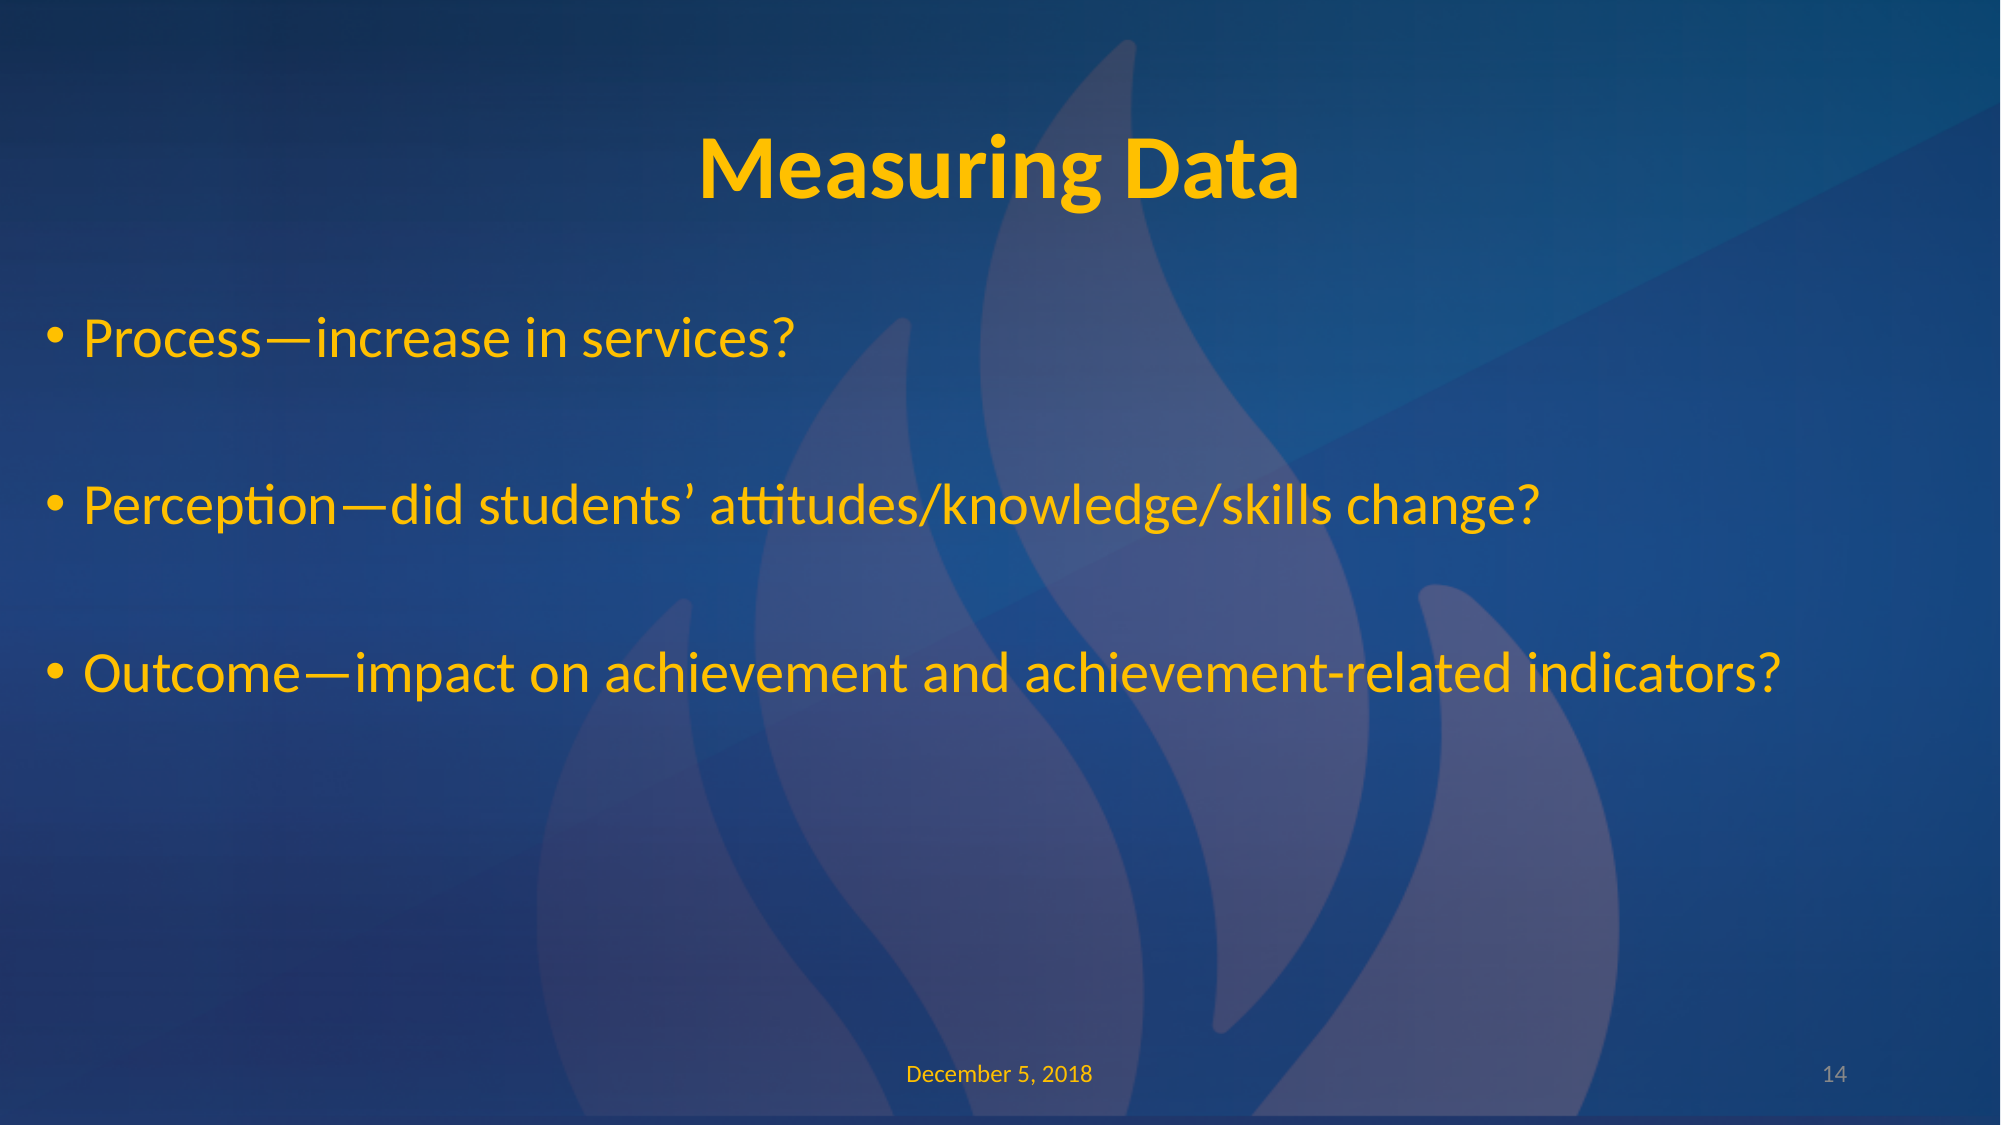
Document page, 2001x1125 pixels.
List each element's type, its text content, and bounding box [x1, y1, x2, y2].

list Process—increase in services? Perception—did students’ attitudes/knowledge/skills change? Outcome—impact on achievement and achievement-related indicators? [30, 299, 1863, 1014]
title Measuring Data [137, 59, 1863, 278]
footer December 5, 2018 [662, 1042, 1338, 1103]
picture [0, 0, 2001, 1125]
slide_number ‹#› [1412, 1042, 1863, 1103]
